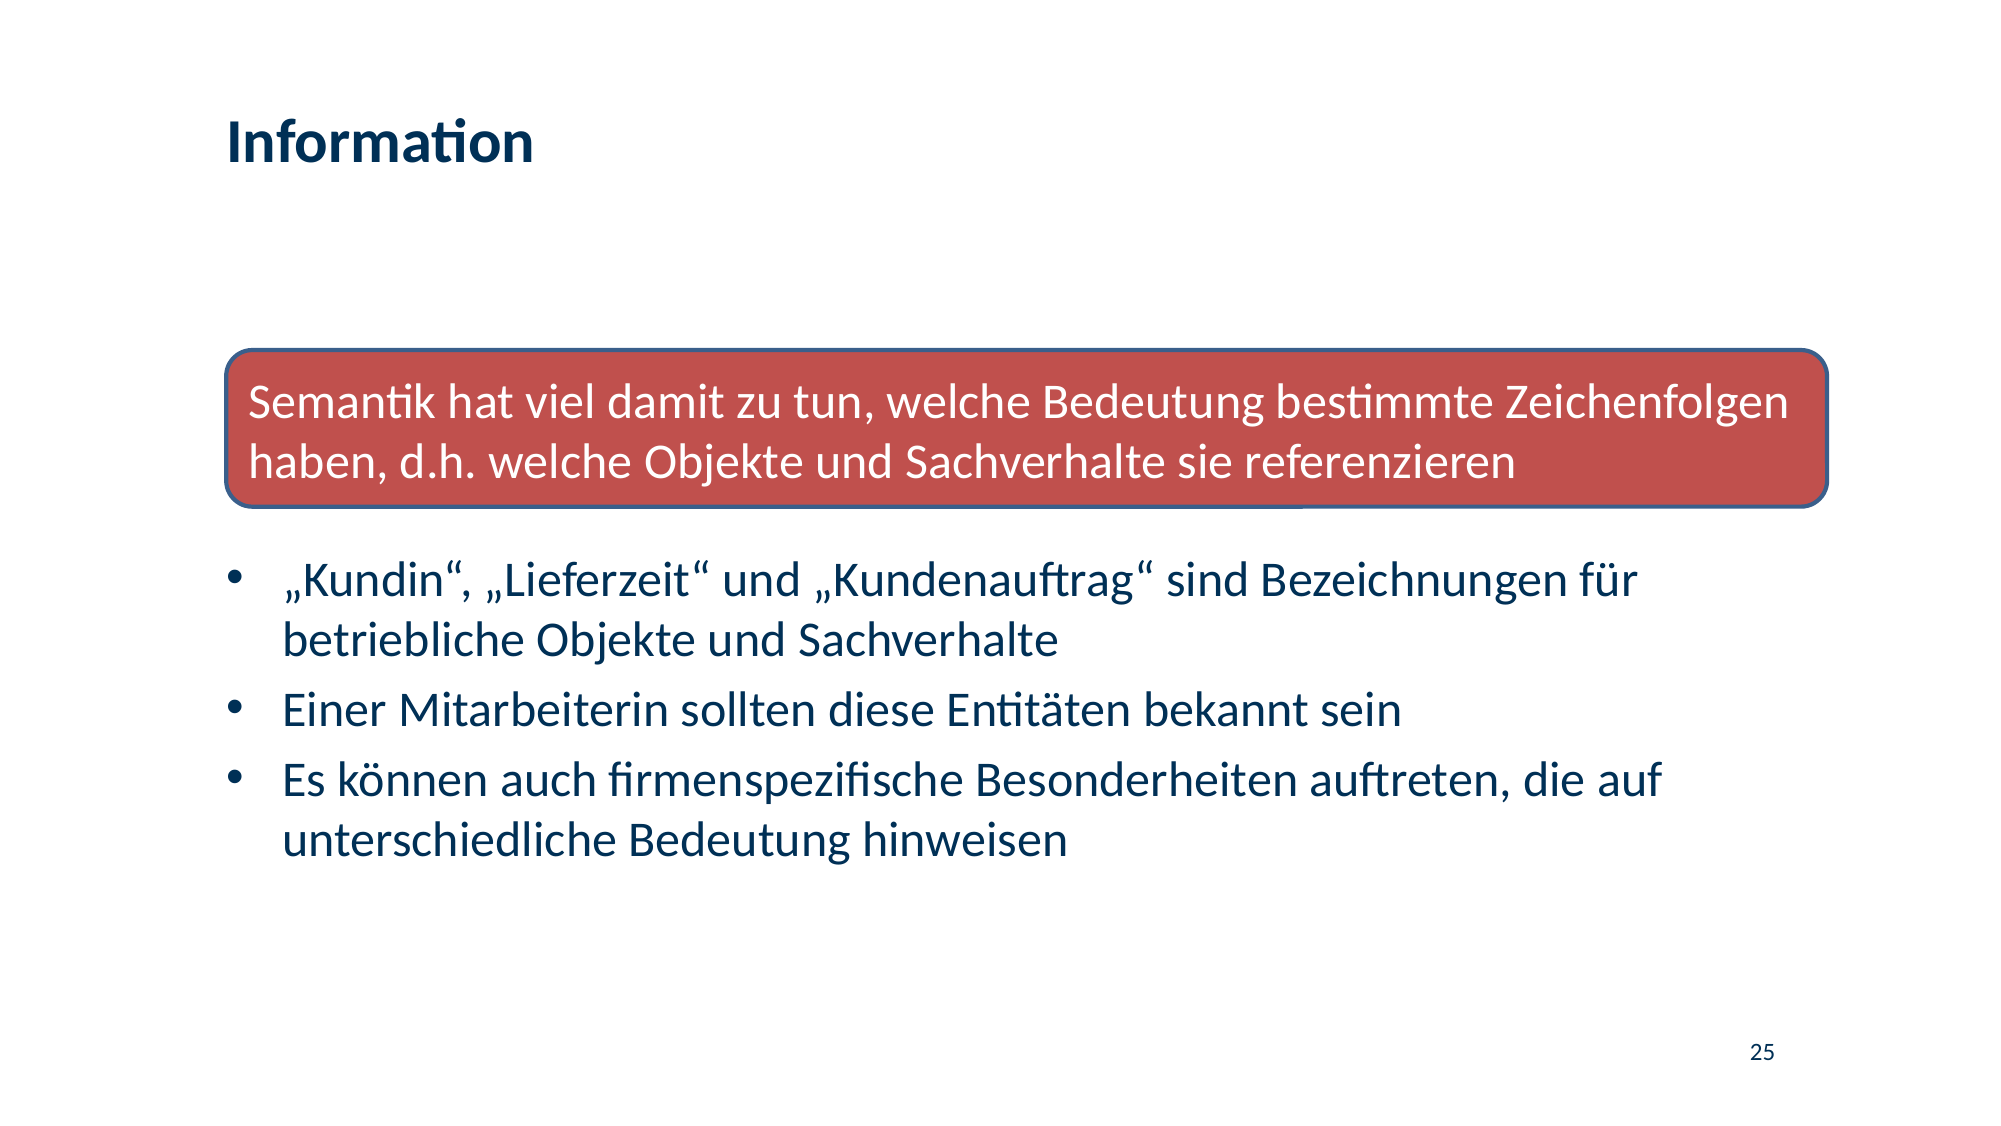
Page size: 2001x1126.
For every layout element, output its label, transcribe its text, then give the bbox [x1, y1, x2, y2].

list „Kundin“, „Lieferzeit“ und „Kundenauftrag“ sind Bezeichnungen für betriebliche Objekte und Sachverhalte Einer Mitarbeiterin sollten diese Entitäten bekannt sein Es können auch firmenspezifische Besonderheiten auftreten, die auf unterschiedliche Bedeutung hinweisen [226, 546, 1774, 894]
slide_number 25 [1544, 1035, 1776, 1066]
title Information [226, 100, 1286, 306]
text_box Semantik hat viel damit zu tun, welche Bedeutung bestimmte Zeichenfolgen haben, d.h. welche Objekte und Sachverhalte sie referenzieren [224, 347, 1830, 509]
